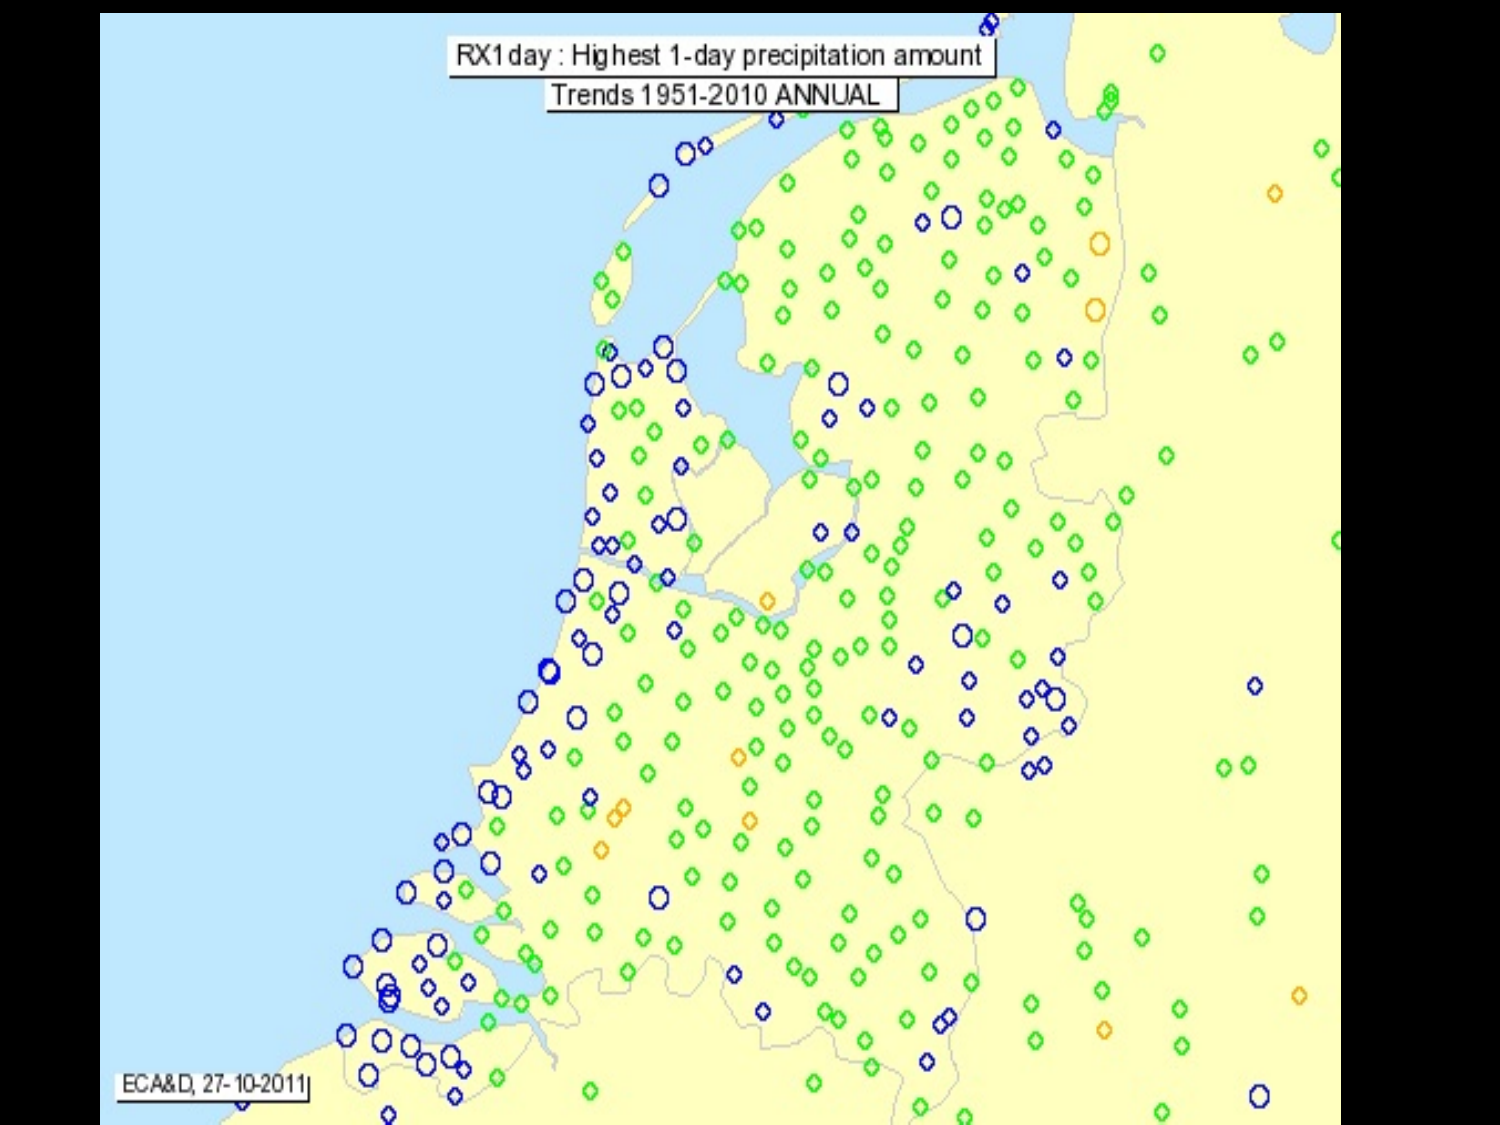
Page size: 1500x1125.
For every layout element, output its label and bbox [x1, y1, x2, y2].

picture [100, 12, 1341, 1125]
